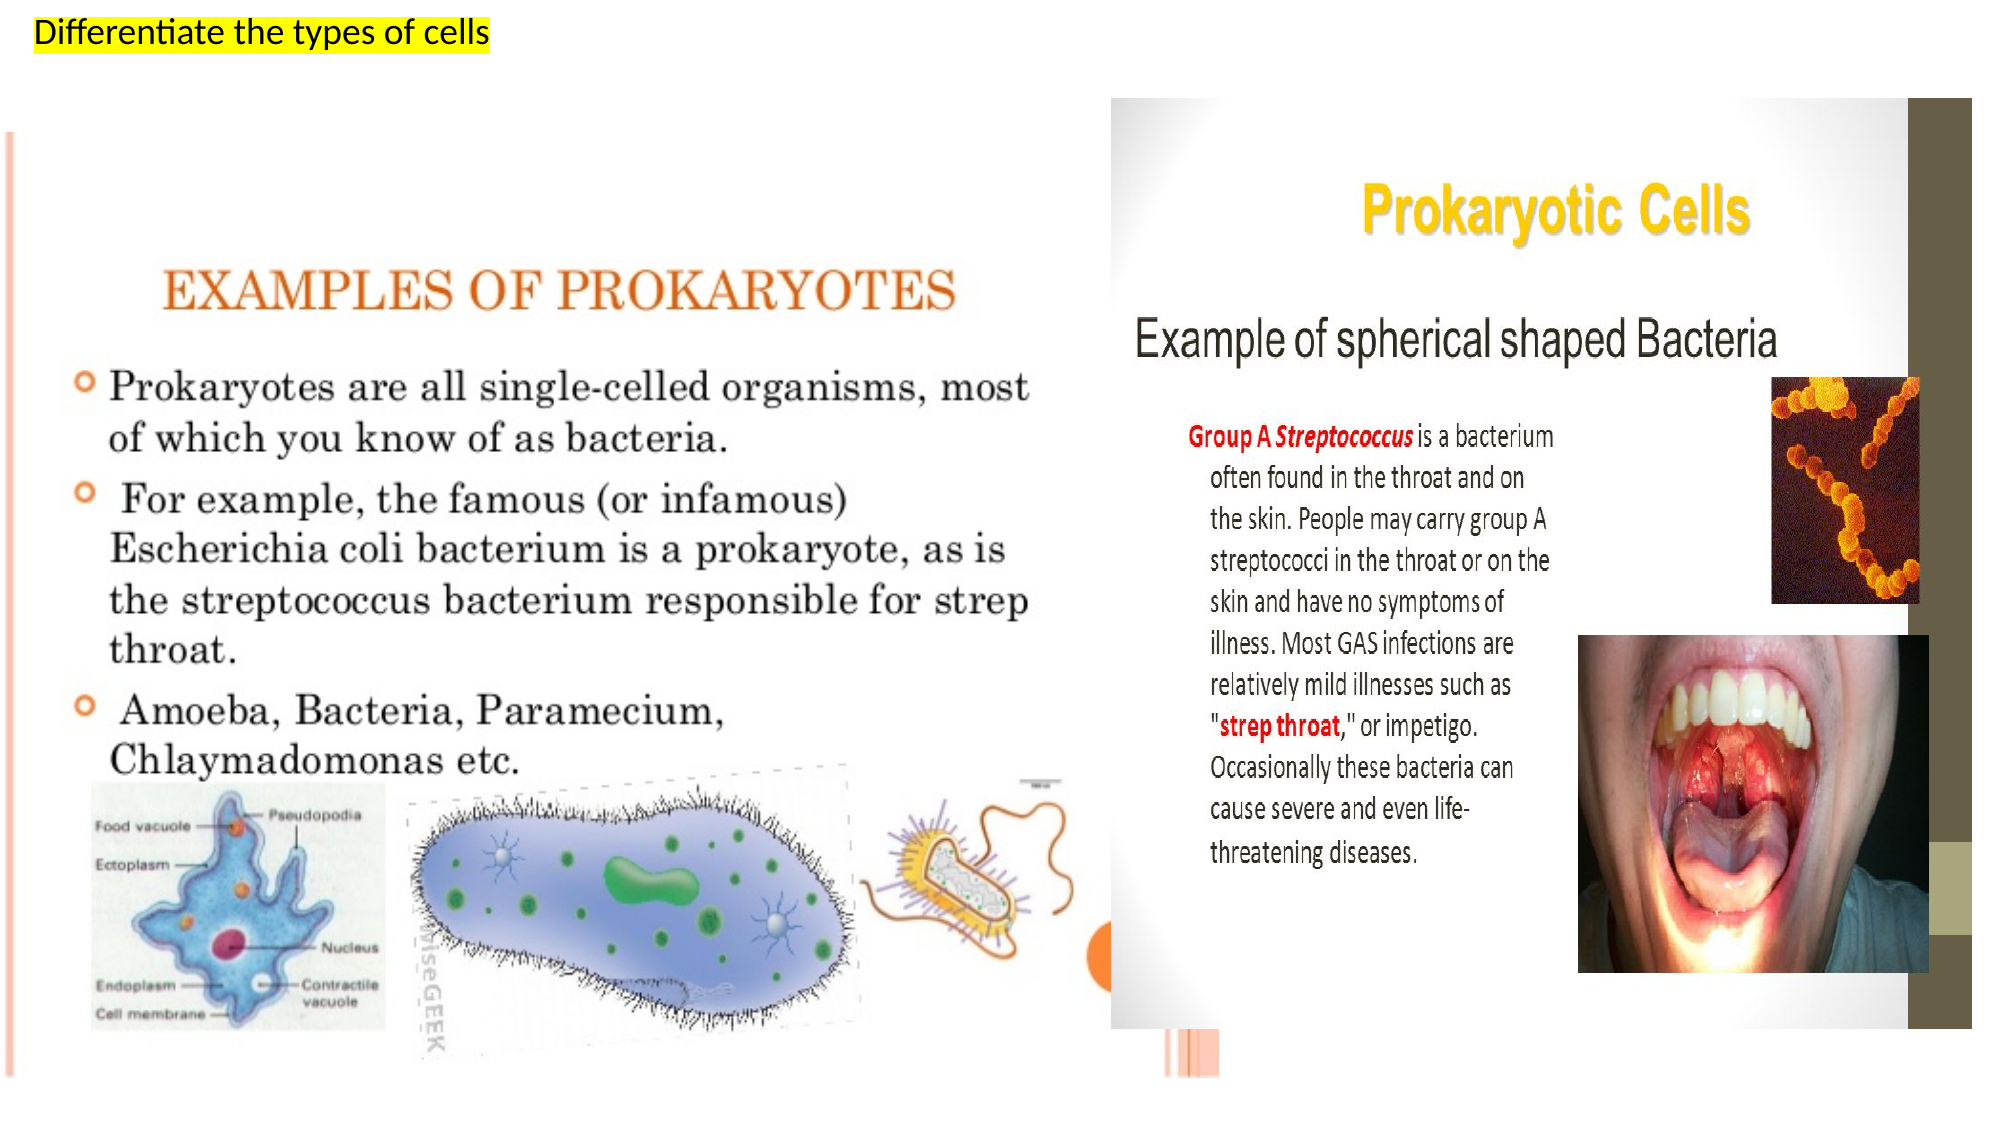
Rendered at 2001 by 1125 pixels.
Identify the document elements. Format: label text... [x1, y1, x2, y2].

picture [0, 98, 1972, 1078]
text_box Differentiate the types of cells [19, 0, 506, 60]
